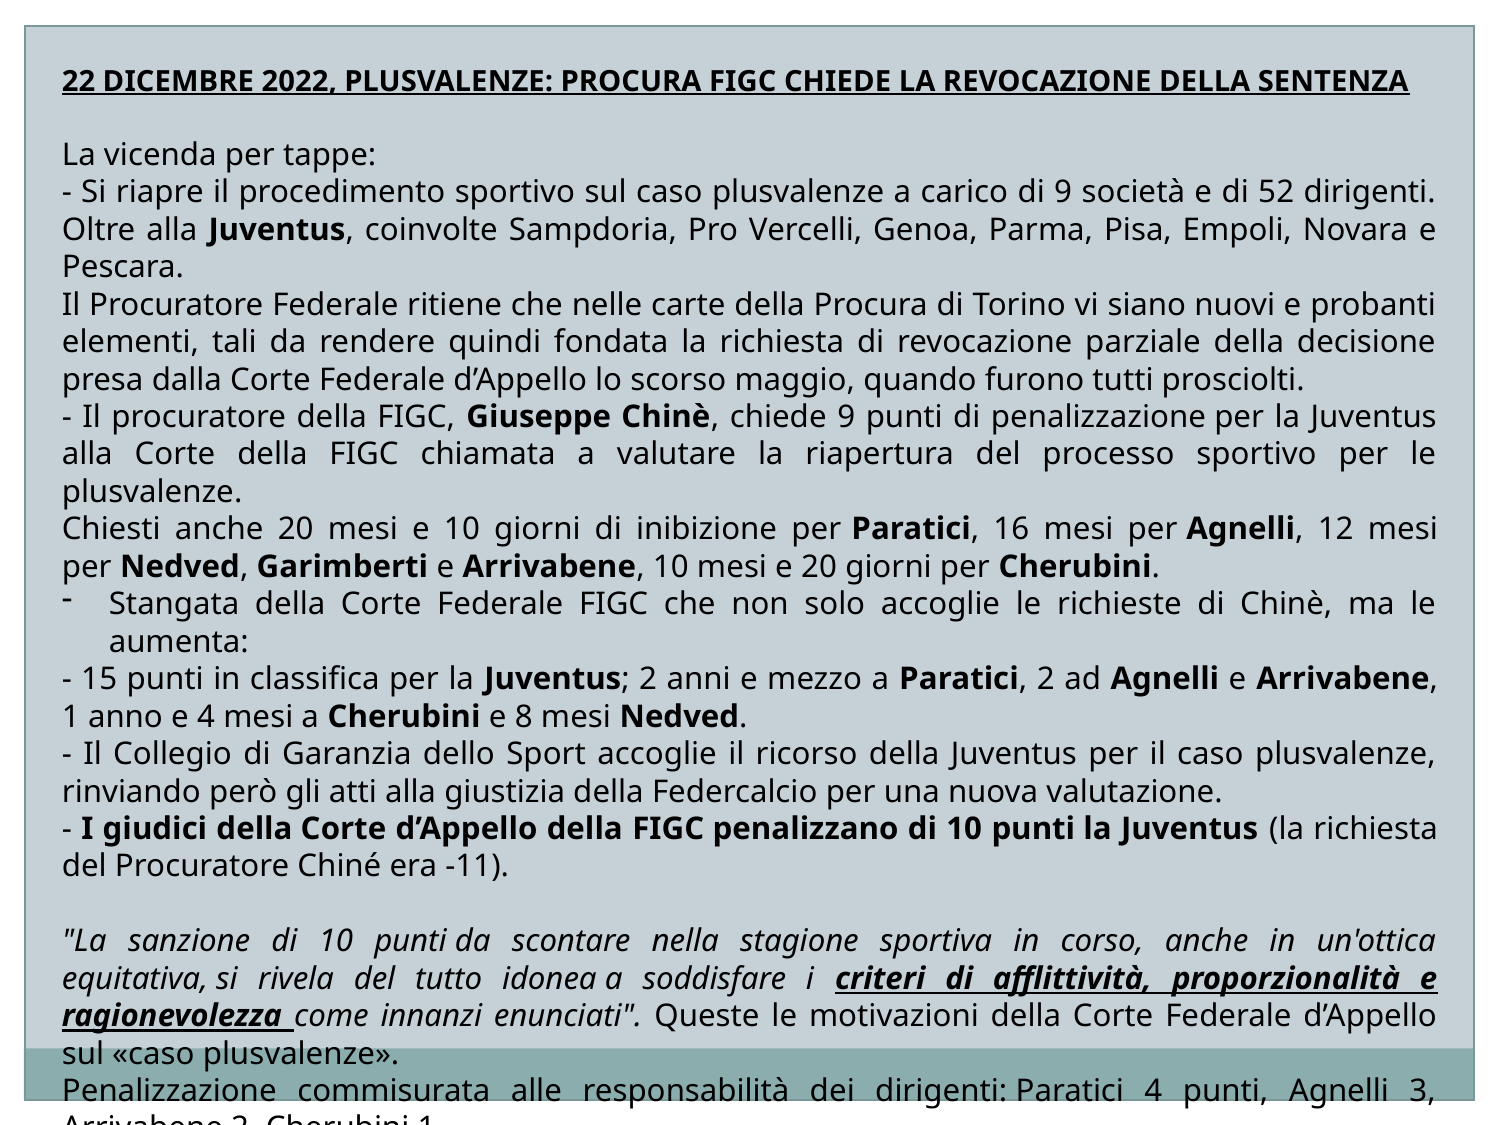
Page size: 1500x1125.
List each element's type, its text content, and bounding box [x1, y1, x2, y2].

text_box 22 DICEMBRE 2022, PLUSVALENZE: PROCURA FIGC CHIEDE LA REVOCAZIONE DELLA SENTENZA La vicenda per tappe: - Si riapre il procedimento sportivo sul caso plusvalenze a carico di 9 società e di 52 dirigenti. Oltre alla Juventus, coinvolte Sampdoria, Pro Vercelli, Genoa, Parma, Pisa, Empoli, Novara e Pescara. Il Procuratore Federale ritiene che nelle carte della Procura di Torino vi siano nuovi e probanti elementi, tali da rendere quindi fondata la richiesta di revocazione parziale della decisione presa dalla Corte Federale d’Appello lo scorso maggio, quando furono tutti prosciolti. - Il procuratore della FIGC, Giuseppe Chinè, chiede 9 punti di penalizzazione per la Juventus alla Corte della FIGC chiamata a valutare la riapertura del processo sportivo per le plusvalenze. Chiesti anche 20 mesi e 10 giorni di inibizione per Paratici, 16 mesi per Agnelli, 12 mesi per Nedved, Garimberti e Arrivabene, 10 mesi e 20 giorni per Cherubini. Stangata della Corte Federale FIGC che non solo accoglie le richieste di Chinè, ma le aumenta: - 15 punti in classifica per la Juventus; 2 anni e mezzo a Paratici, 2 ad Agnelli e Arrivabene, 1 anno e 4 mesi a Cherubini e 8 mesi Nedved. - Il Collegio di Garanzia dello Sport accoglie il ricorso della Juventus per il caso plusvalenze, rinviando però gli atti alla giustizia della Federcalcio per una nuova valutazione. - I giudici della Corte d’Appello della FIGC penalizzano di 10 punti la Juventus (la richiesta del Procuratore Chiné era -11). "La sanzione di 10 punti da scontare nella stagione sportiva in corso, anche in un'ottica equitativa, si rivela del tutto idonea a soddisfare i criteri di afflittività, proporzionalità e ragionevolezza come innanzi enunciati". Queste le motivazioni della Corte Federale d’Appello sul «caso plusvalenze». Penalizzazione commisurata alle responsabilità dei dirigenti: Paratici 4 punti, Agnelli 3, Arrivabene 2, Cherubini 1. Il proscioglimento degli altri membri del Cda è valso lo “sconto” di 5 punti rispetto al -15. [47, 54, 1453, 1125]
